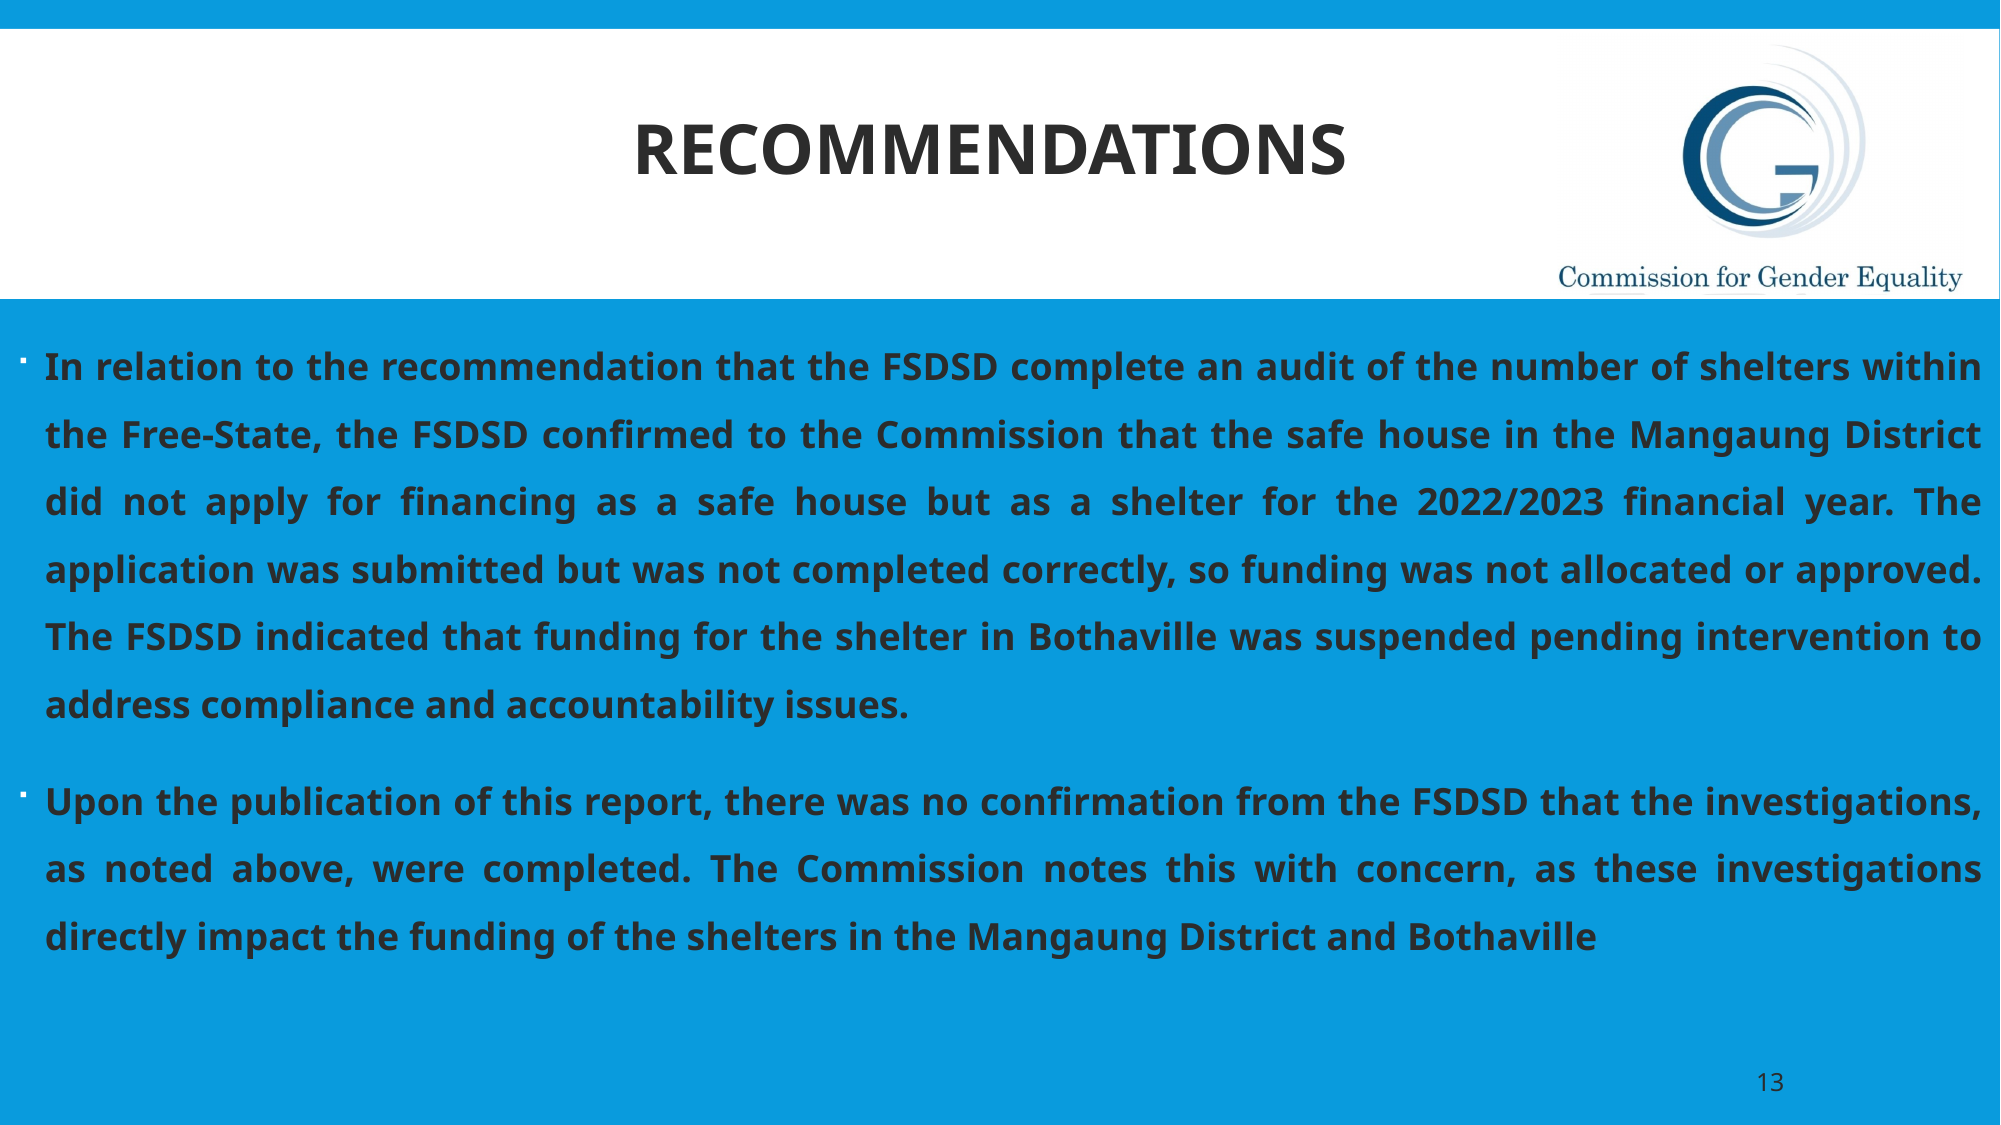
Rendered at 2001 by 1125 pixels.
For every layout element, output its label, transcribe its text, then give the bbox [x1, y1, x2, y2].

slide_number 13 [1748, 1053, 1904, 1114]
picture [1557, 33, 1964, 295]
title recommendations [197, 33, 1551, 281]
list In relation to the recommendation that the FSDSD complete an audit of the number of shelters within the Free-State, the FSDSD confirmed to the Commission that the safe house in the Mangaung District did not apply for financing as a safe house but as a shelter for the 2022/2023 financial year. The application was submitted but was not completed correctly, so funding was not allocated or approved. The FSDSD indicated that funding for the shelter in Bothaville was suspended pending intervention to address compliance and accountability issues. Upon the publication of this report, there was no confirmation from the FSDSD that the investigations, as noted above, were completed. The Commission notes this with concern, as these investigations directly impact the funding of the shelters in the Mangaung District and Bothaville [0, 313, 2000, 1125]
